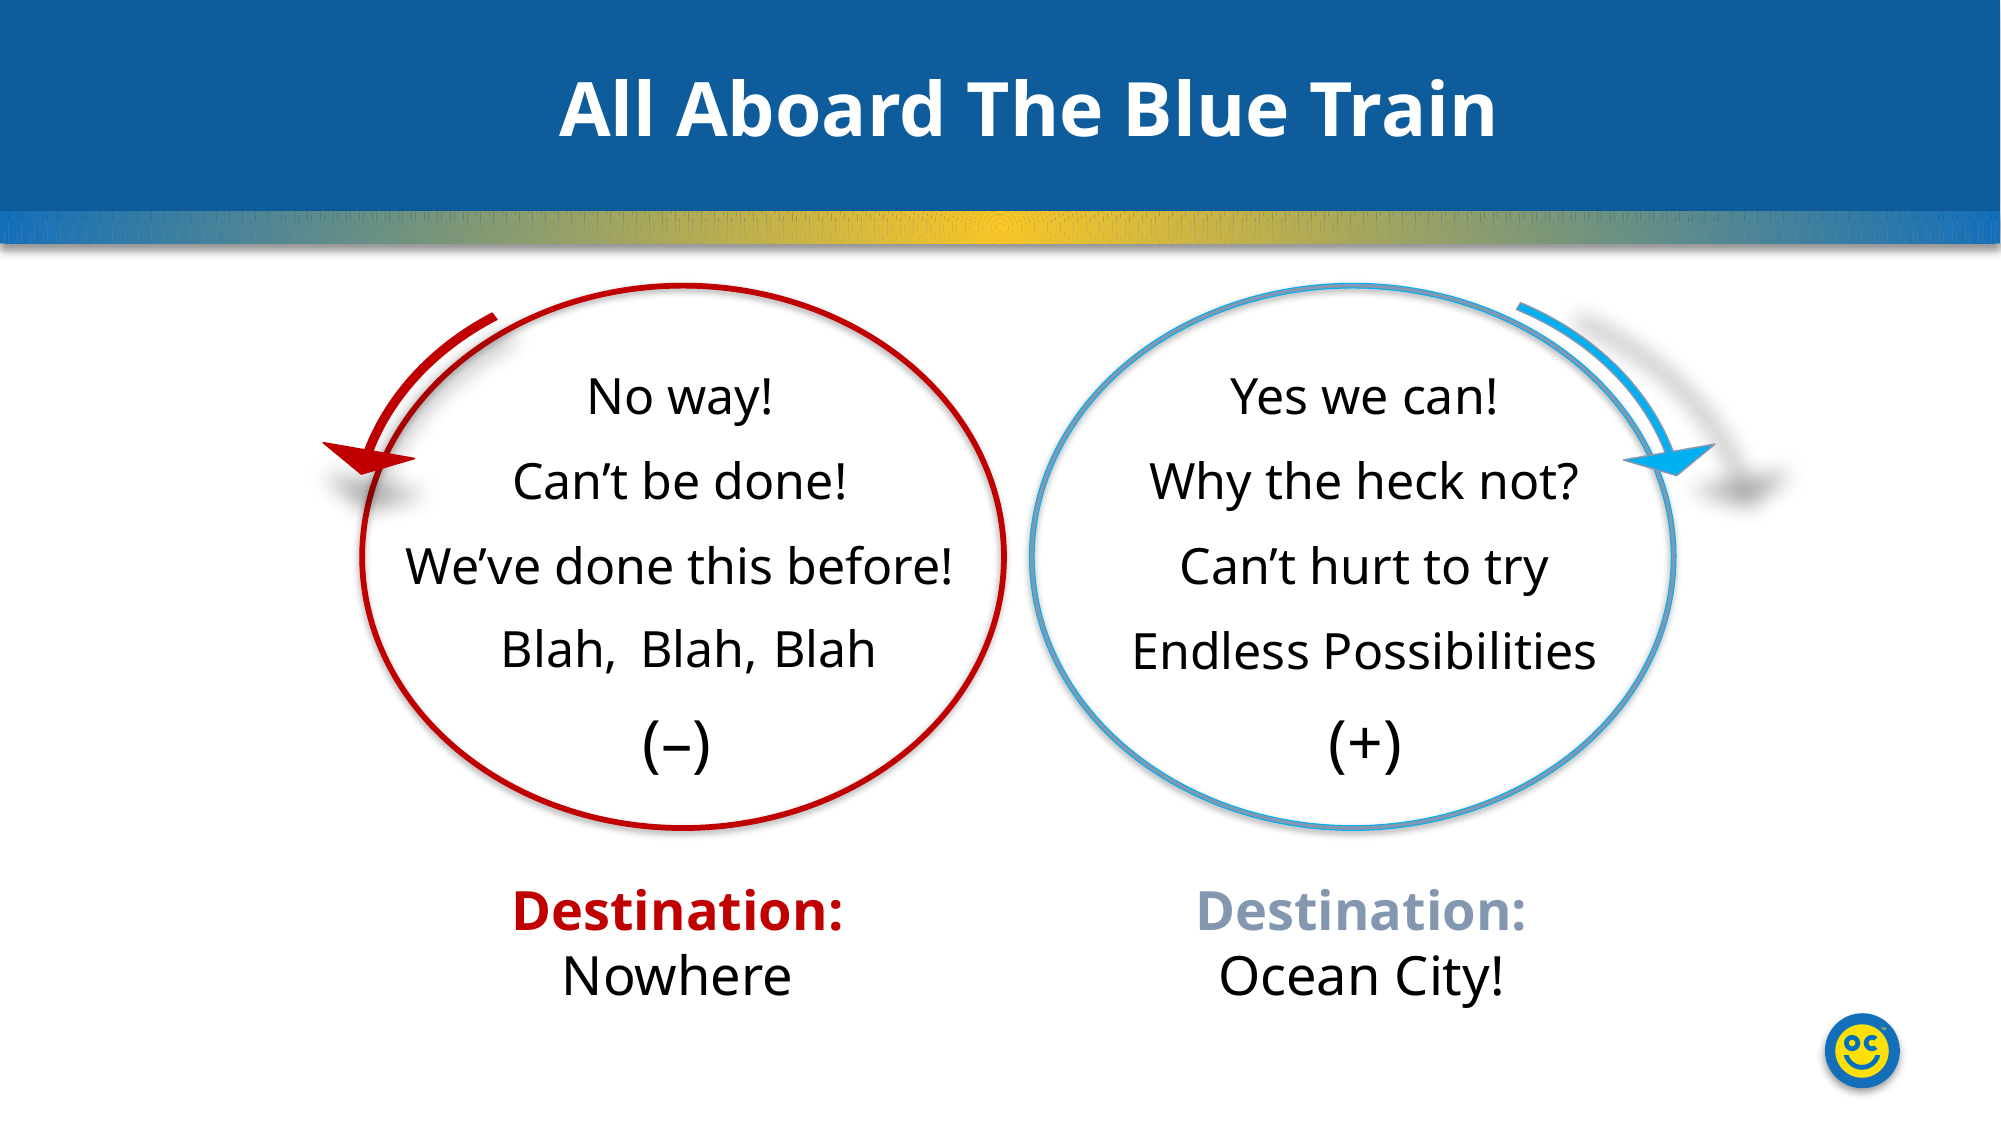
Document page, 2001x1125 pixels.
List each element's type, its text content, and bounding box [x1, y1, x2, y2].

text_box Destination: Ocean City! [1142, 869, 1581, 1014]
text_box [1029, 233, 1730, 831]
picture [1824, 1013, 1900, 1089]
text_box All Aboard The Blue Train [460, 53, 1599, 193]
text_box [308, 231, 1007, 831]
text_box Destination: Nowhere [458, 869, 897, 1014]
text_box No way! Can’t be done! We’ve done this before! [1007, 356, 1014, 692]
